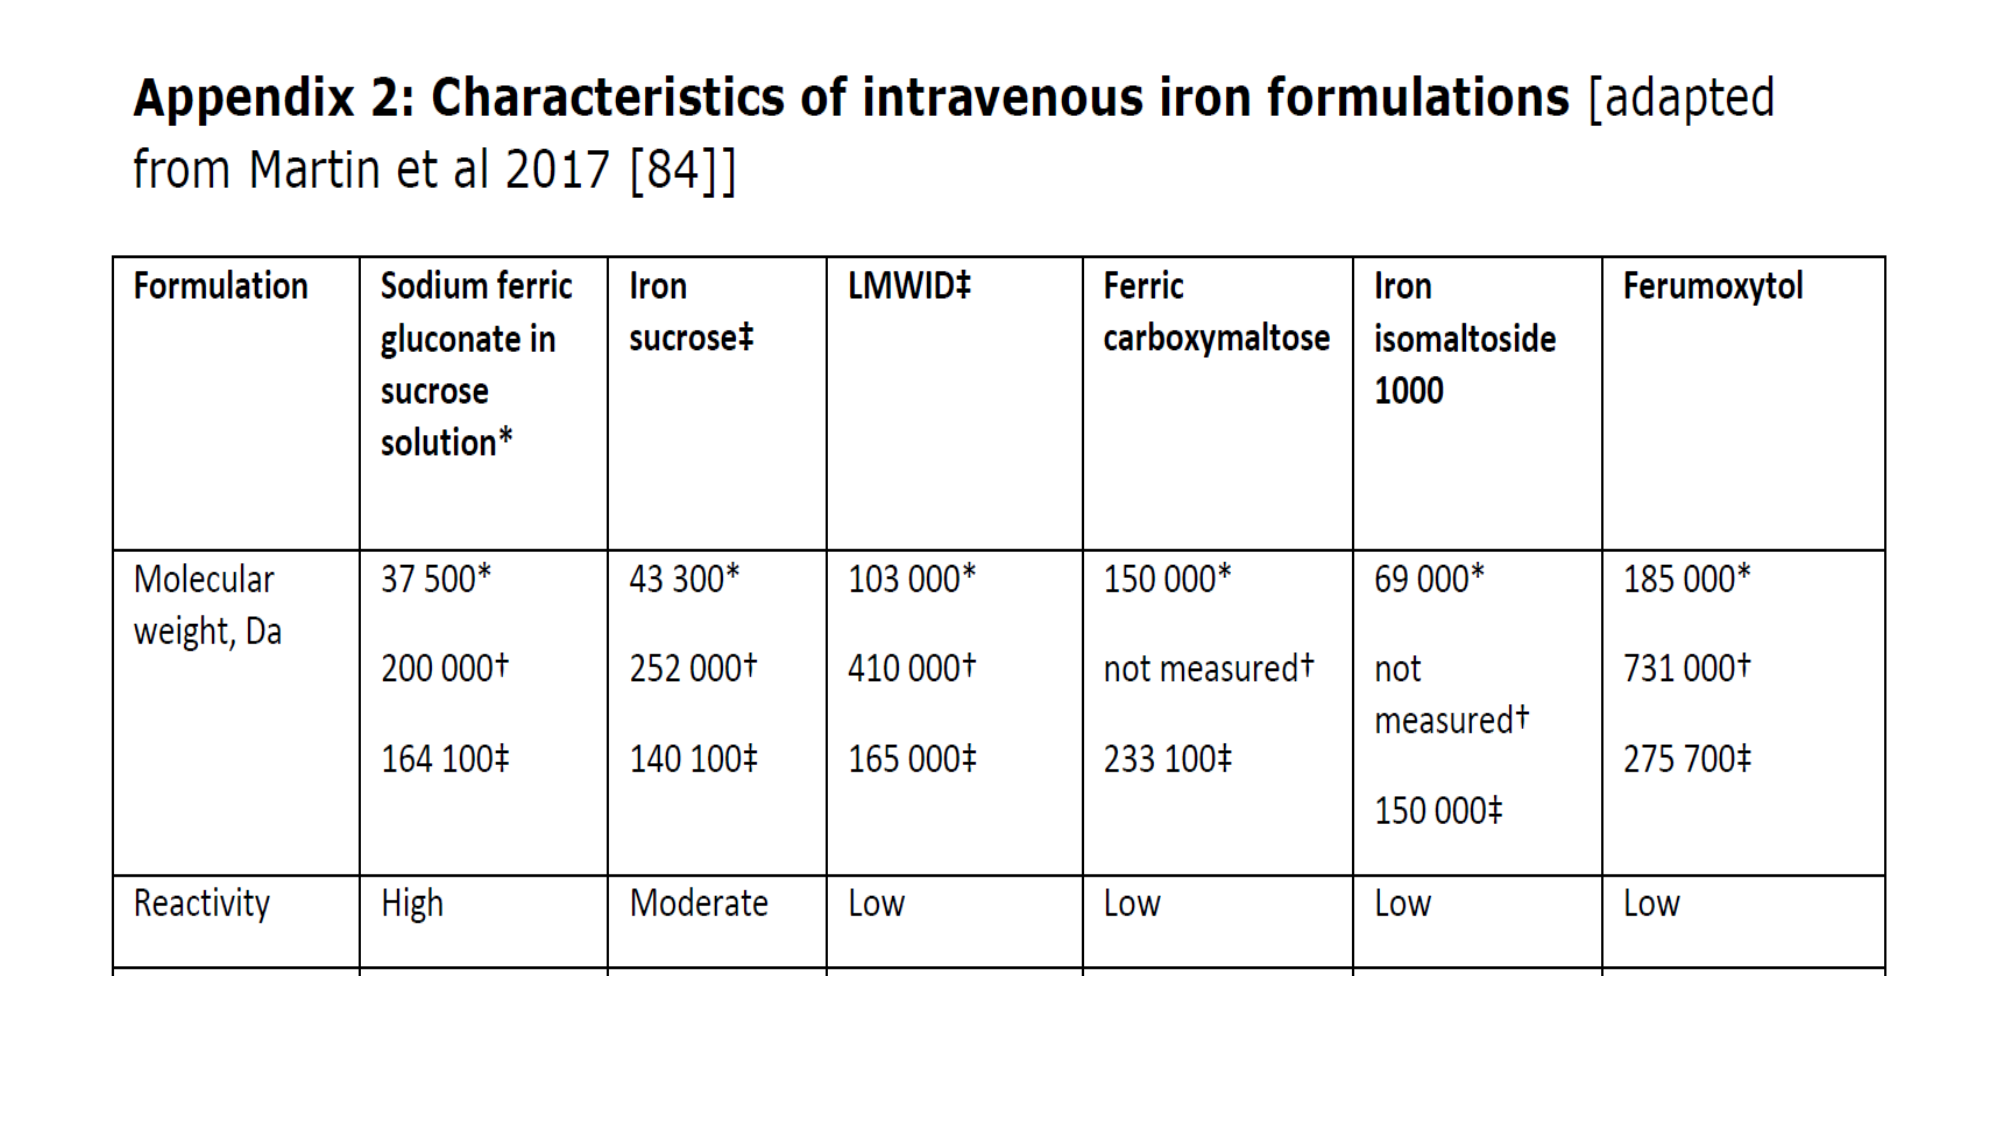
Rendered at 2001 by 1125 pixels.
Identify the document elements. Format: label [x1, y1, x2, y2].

picture [85, 67, 1917, 976]
